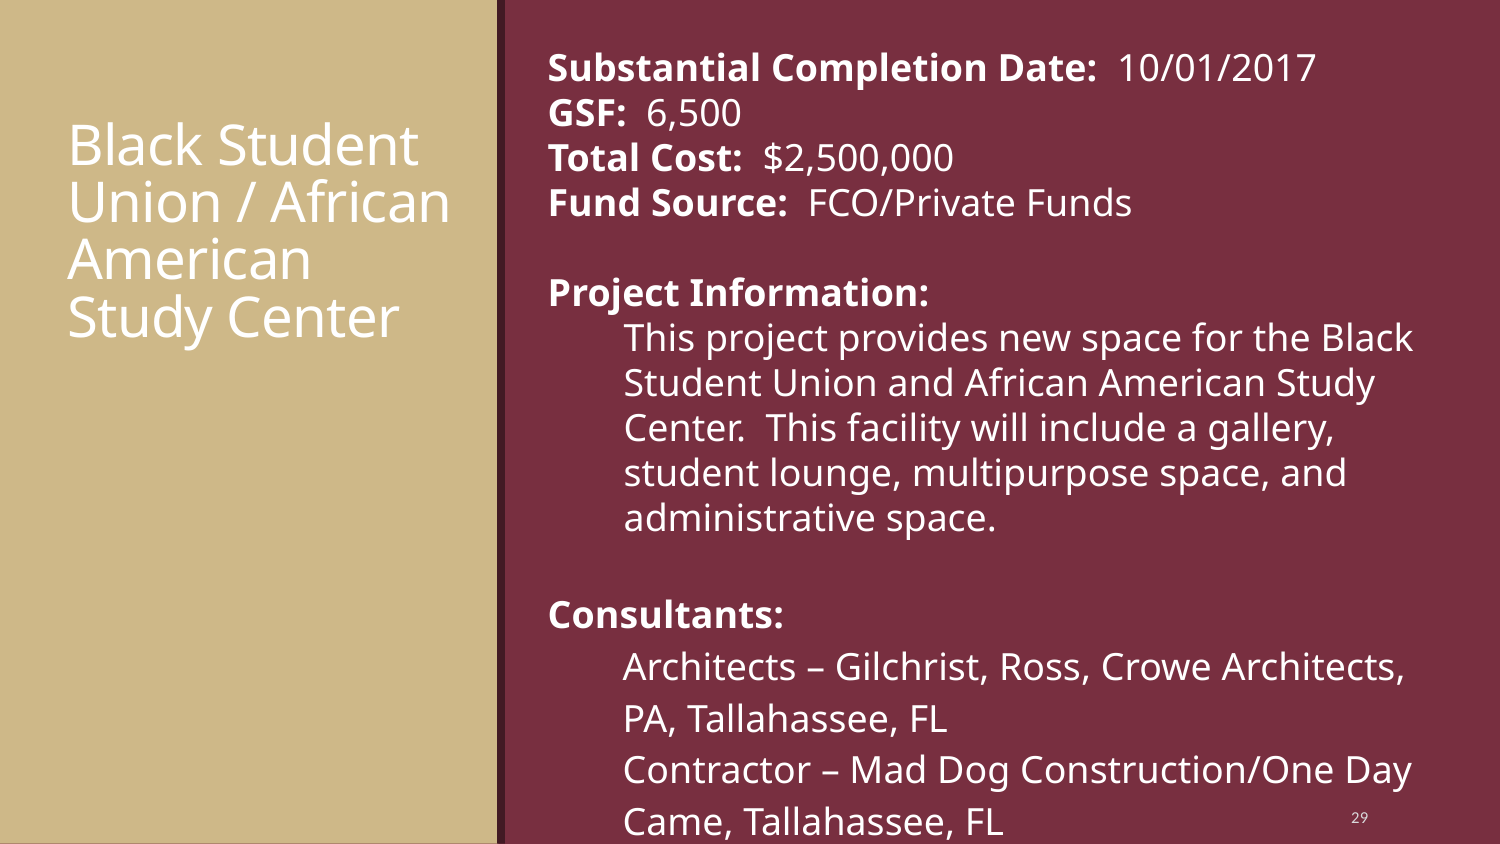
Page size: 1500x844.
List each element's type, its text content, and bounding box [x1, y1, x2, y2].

text_box Substantial Completion Date: 10/01/2017 GSF: 6,500 Total Cost: $2,500,000 Fund Source: FCO/Private Funds Project Information: This project provides new space for the Black Student Union and African American Study Center. This facility will include a gallery, student lounge, multipurpose space, and administrative space. Consultants: Architects – Gilchrist, Ross, Crowe Architects, PA, Tallahassee, FL Contractor – Mad Dog Construction/One Day Came, Tallahassee, FL [532, 36, 1461, 844]
title Black Student Union / African American Study Center [56, 73, 473, 355]
